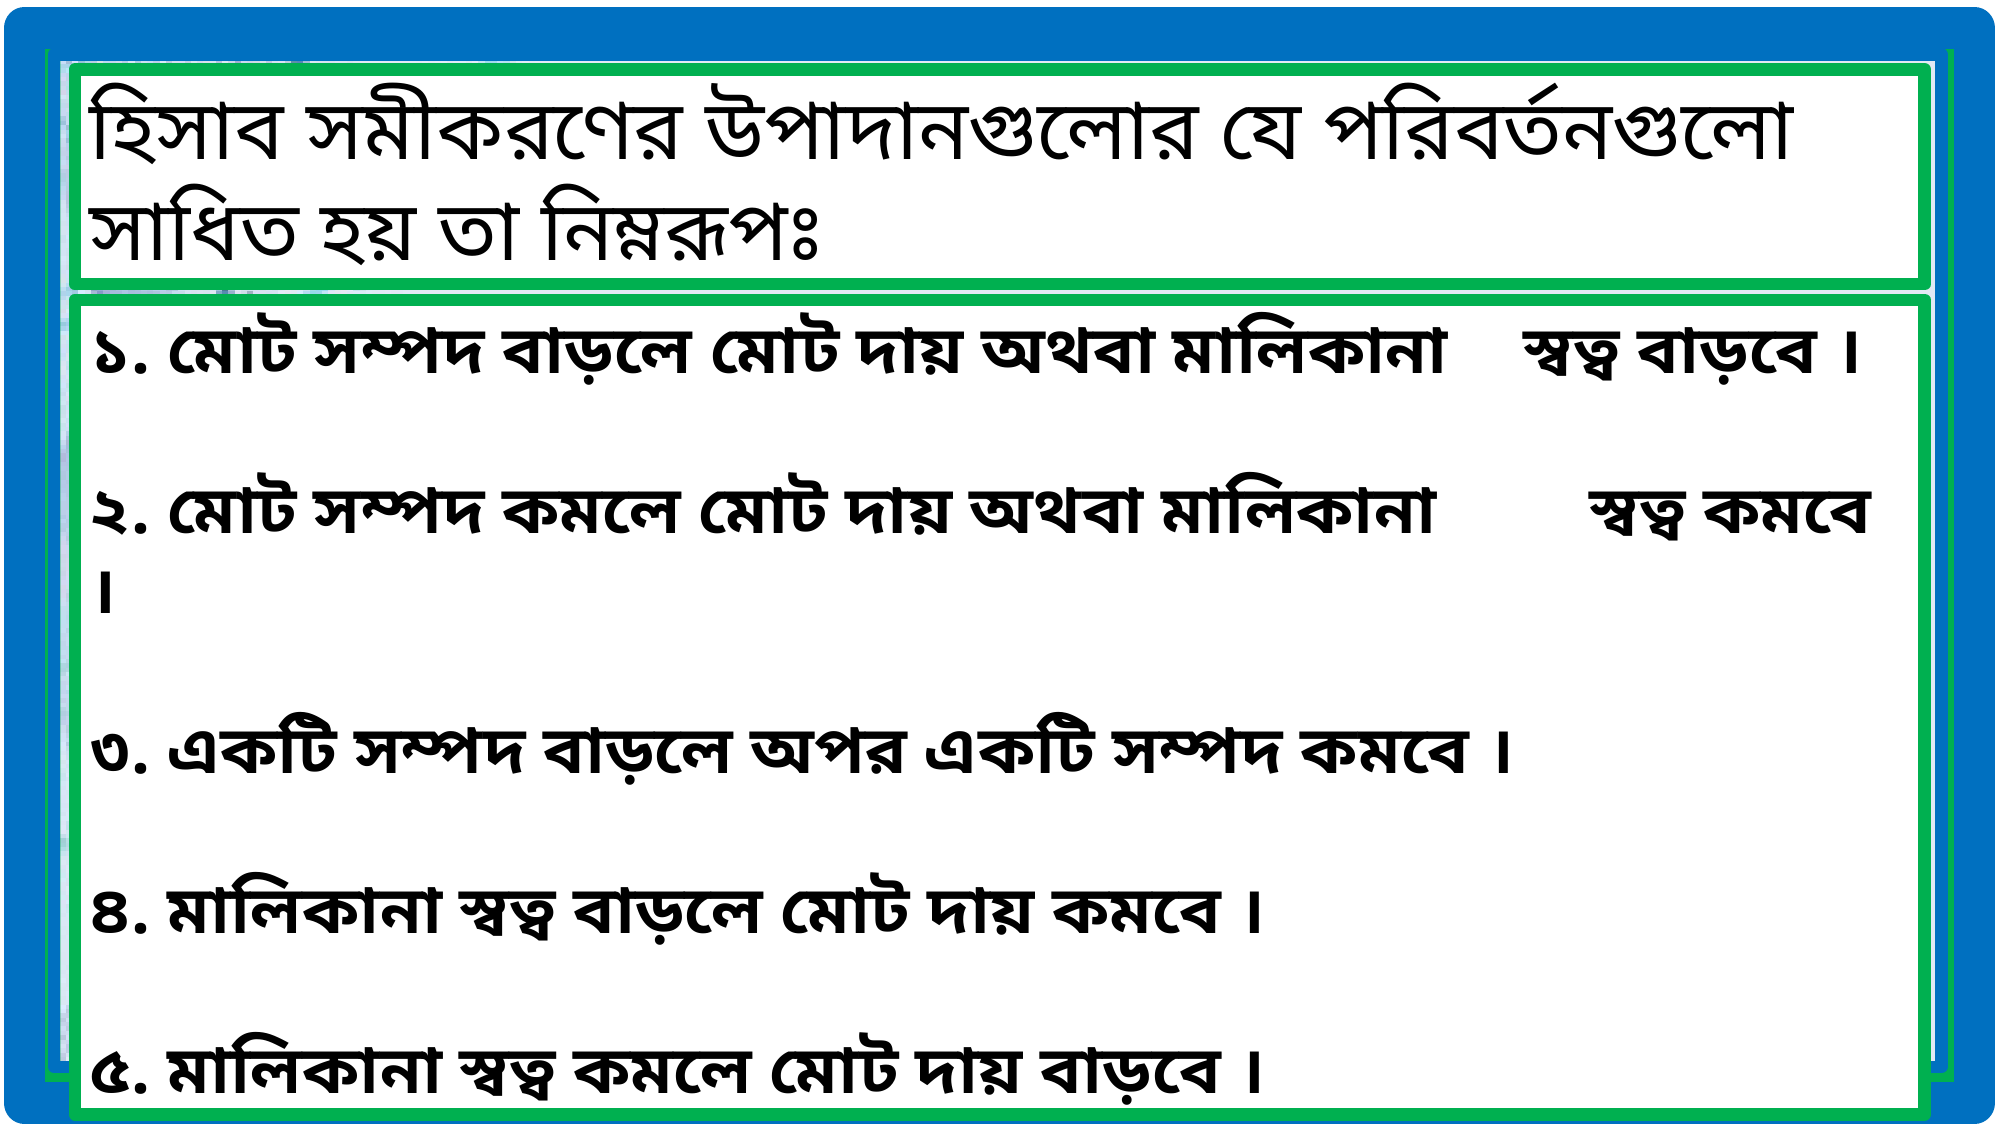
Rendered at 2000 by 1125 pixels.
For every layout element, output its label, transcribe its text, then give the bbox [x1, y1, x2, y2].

text_box [22, 26, 1976, 1105]
picture [60, 60, 1936, 1061]
text_box ১. মোট সম্পদ বাড়লে মোট দায় অথবা মালিকানা স্বত্ব বাড়বে । ২. মোট সম্পদ কমলে মোট দায় অথবা মালিকানা স্বত্ব কমবে । ৩. একটি সম্পদ বাড়লে অপর একটি সম্পদ কমবে । ৪. মালিকানা স্বত্ব বাড়লে মোট দায় কমবে । ৫. মালিকানা স্বত্ব কমলে মোট দায় বাড়বে । [74, 1070, 1925, 1115]
